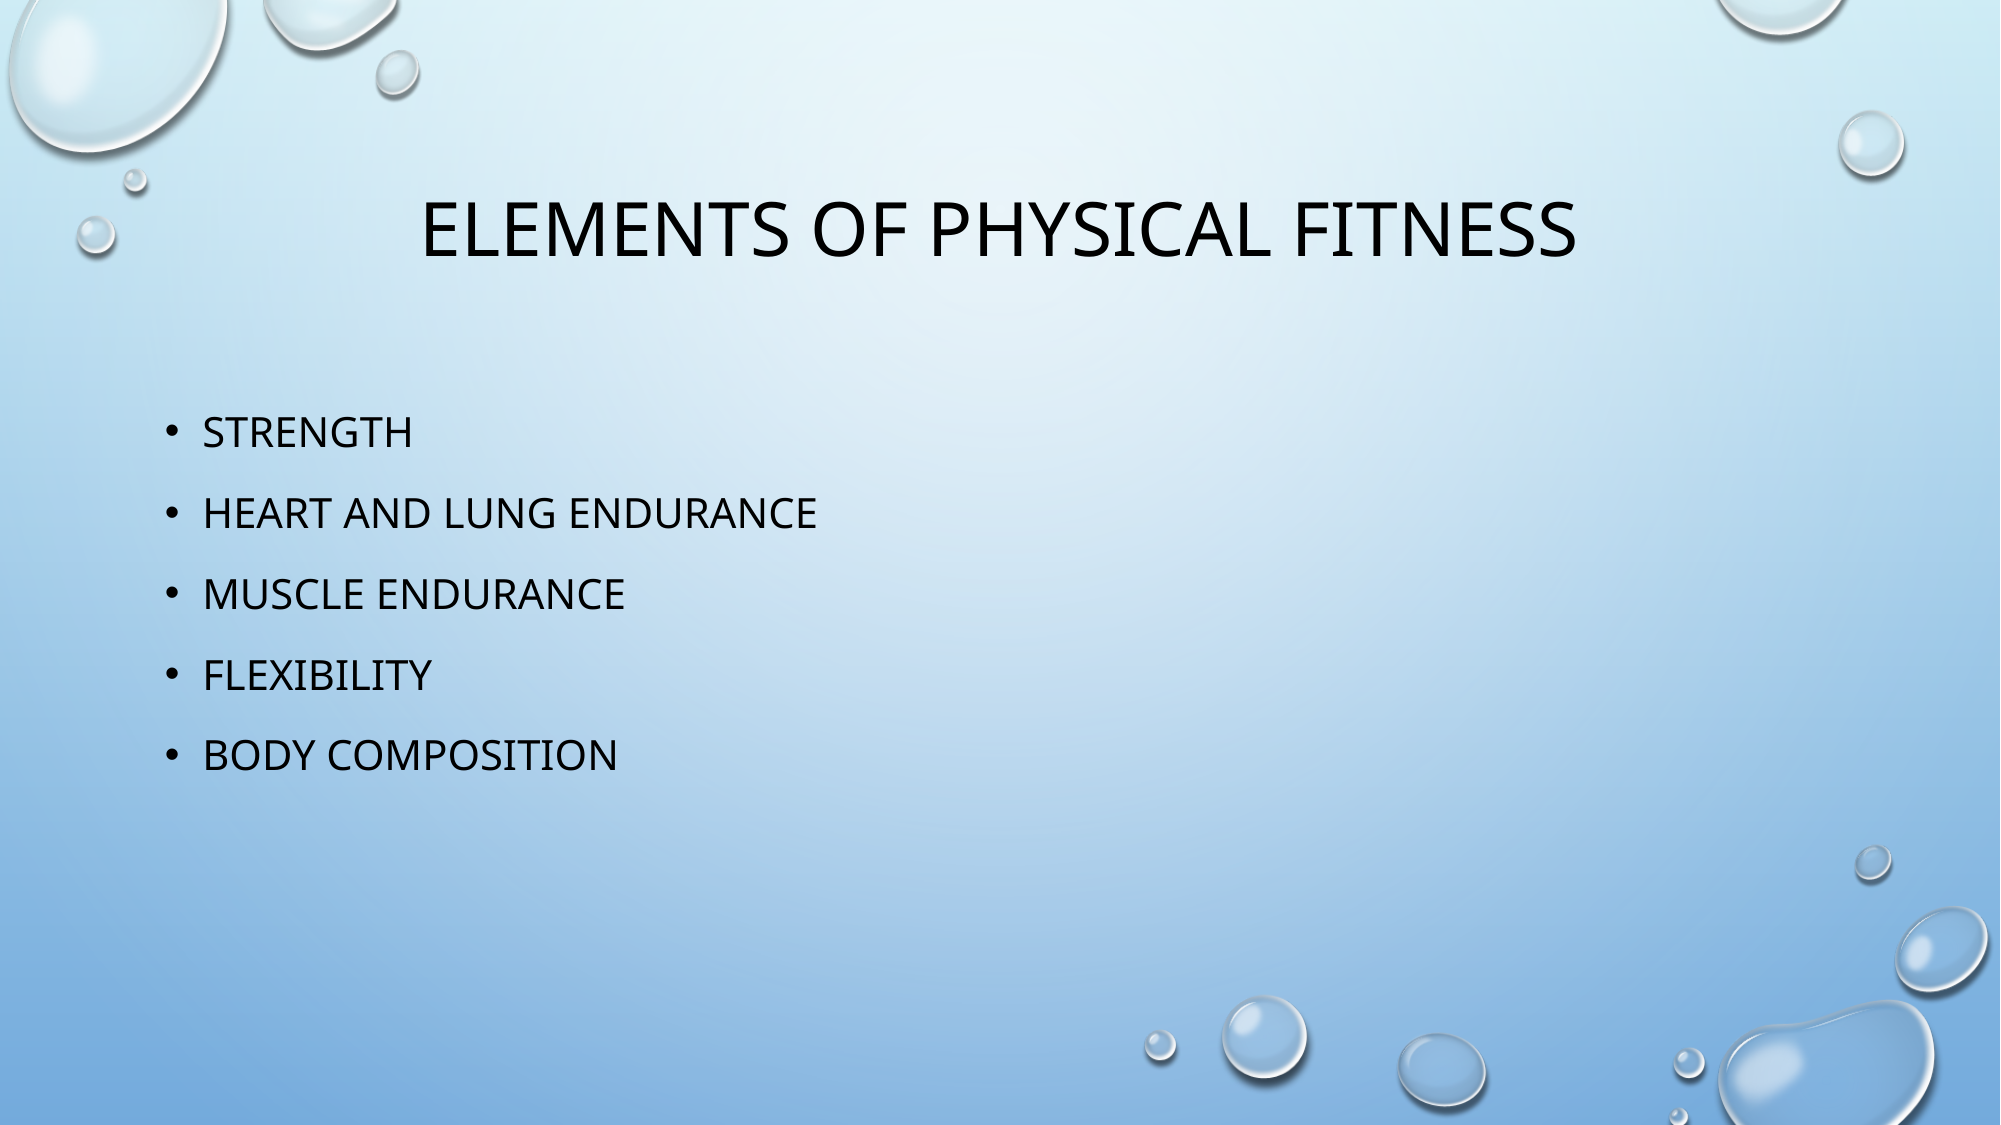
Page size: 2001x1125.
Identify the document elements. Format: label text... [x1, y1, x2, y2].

list Strength Heart and Lung Endurance Muscle Endurance Flexibility Body composition [149, 388, 1850, 950]
title Elements of Physical Fitness [149, 101, 1851, 364]
picture [0, 0, 2000, 1125]
